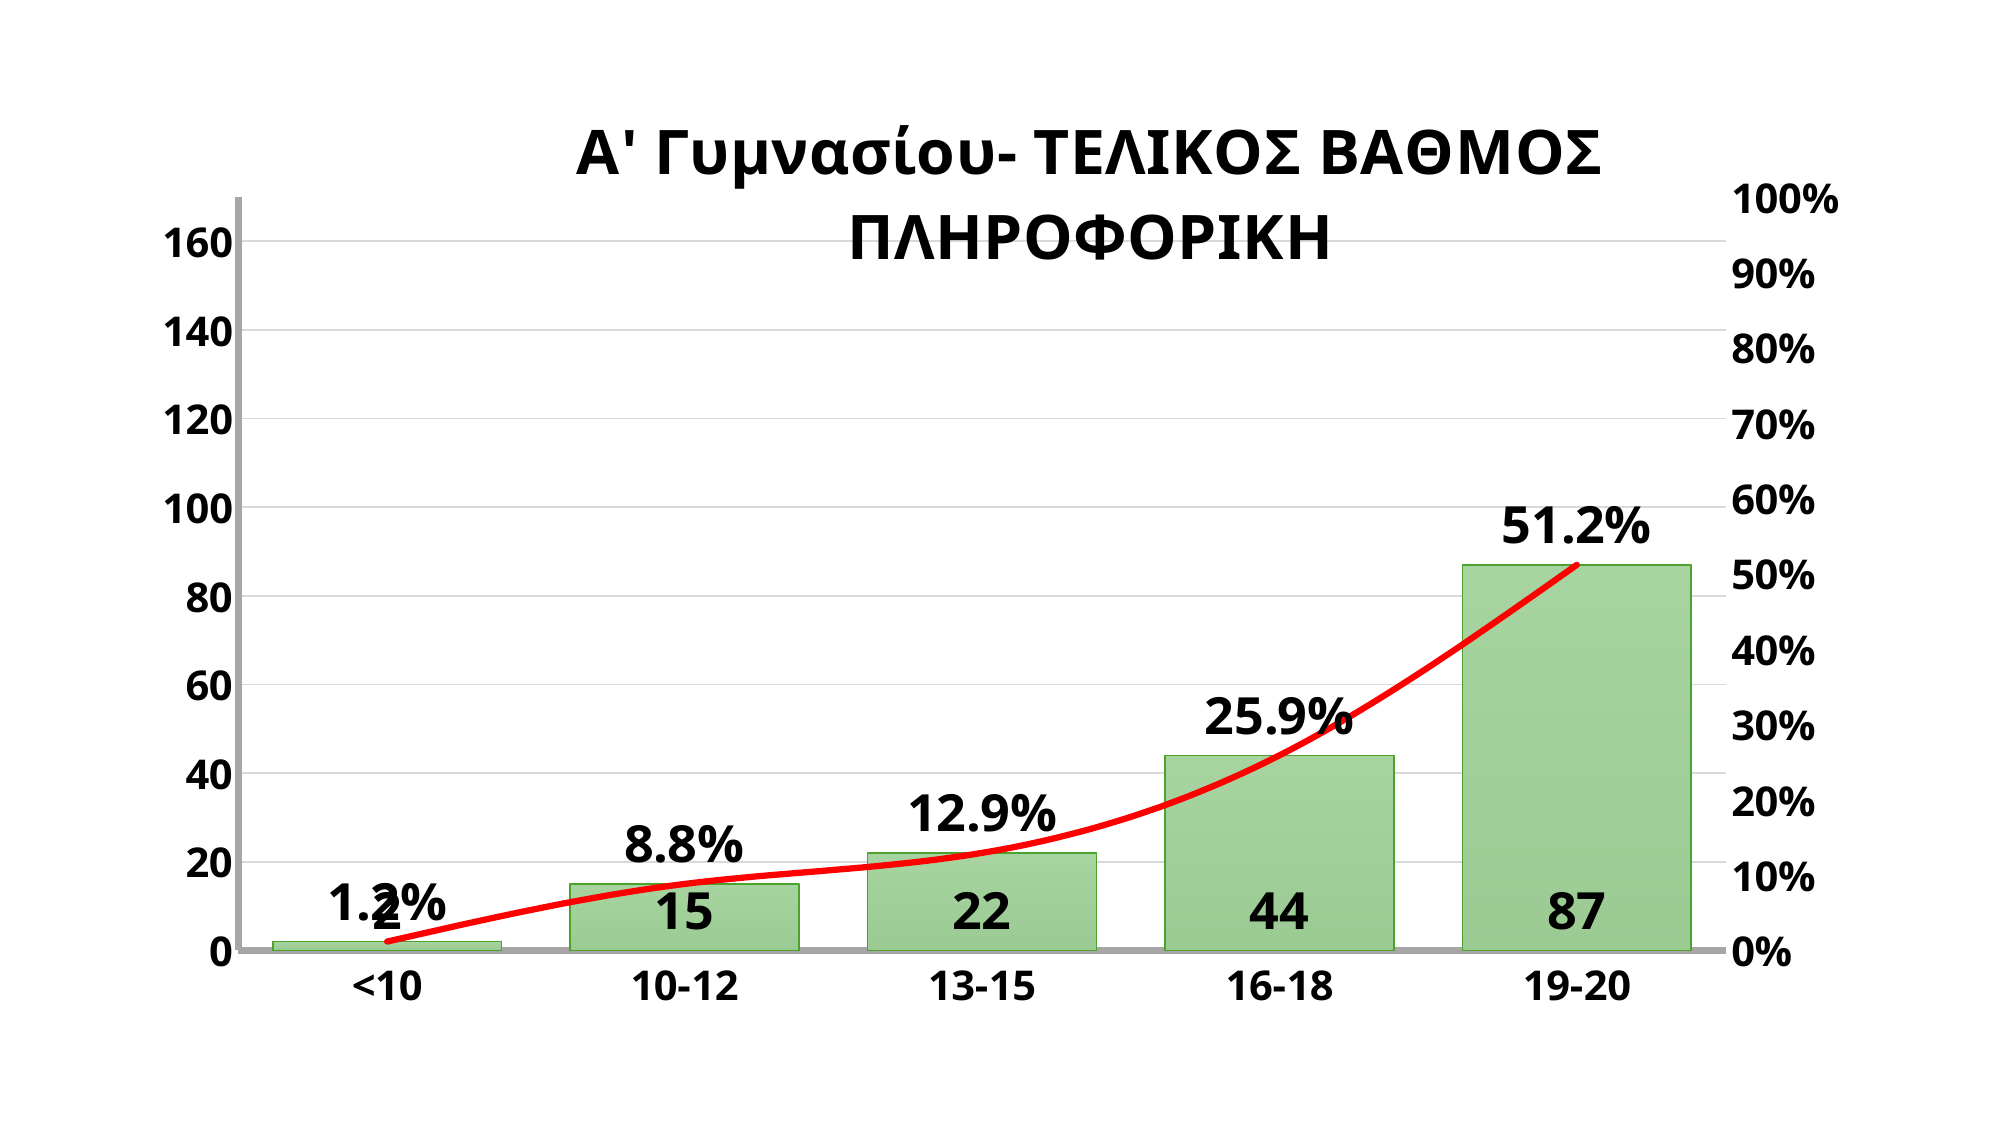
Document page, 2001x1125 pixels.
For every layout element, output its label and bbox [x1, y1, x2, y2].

chart [136, 66, 1863, 1014]
